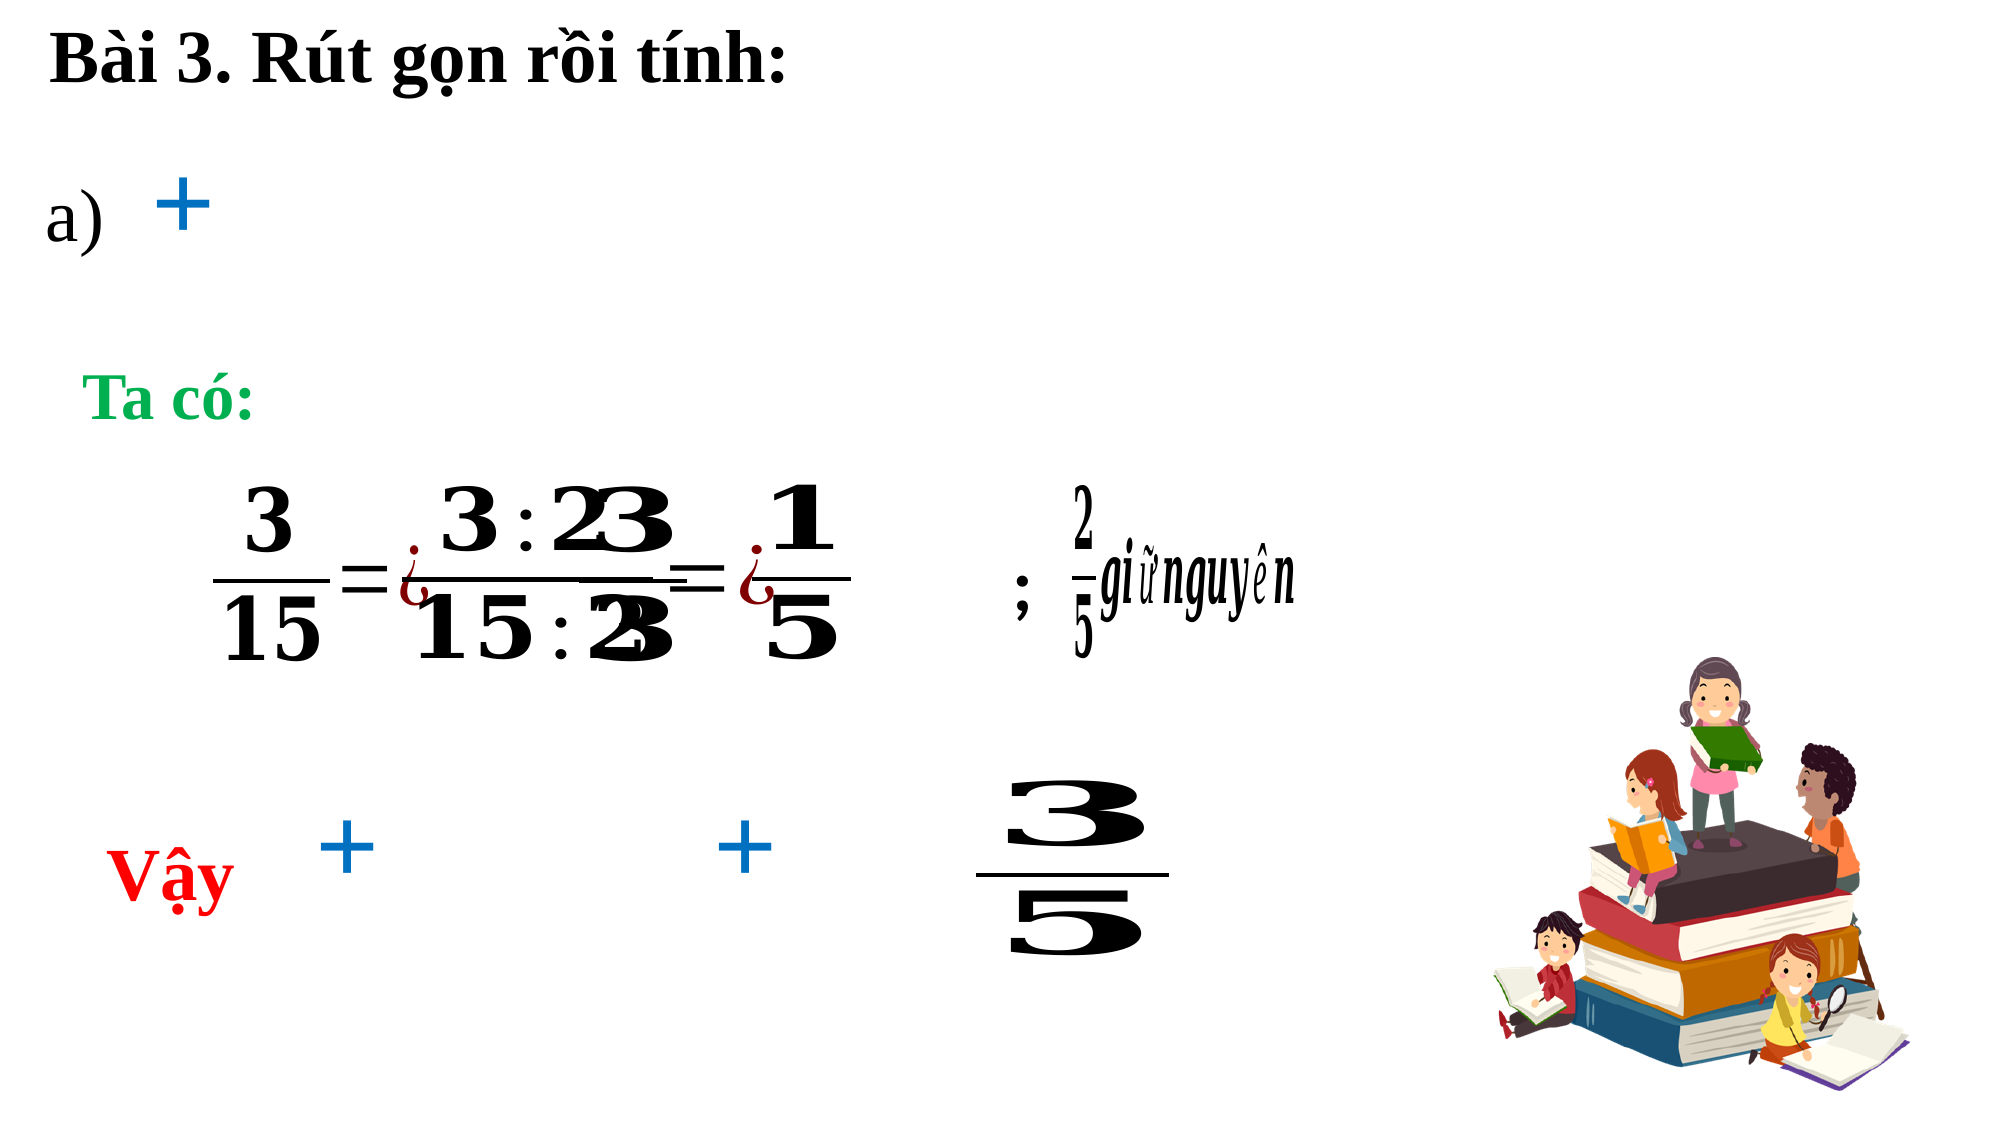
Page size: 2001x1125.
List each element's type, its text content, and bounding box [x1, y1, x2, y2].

text_box Vậy [91, 818, 278, 924]
picture [1493, 657, 1910, 1091]
text_box Ta có: [67, 345, 272, 441]
text_box ; [997, 528, 1081, 634]
text_box Bài 3. Rút gọn rồi tính: [34, 0, 807, 105]
